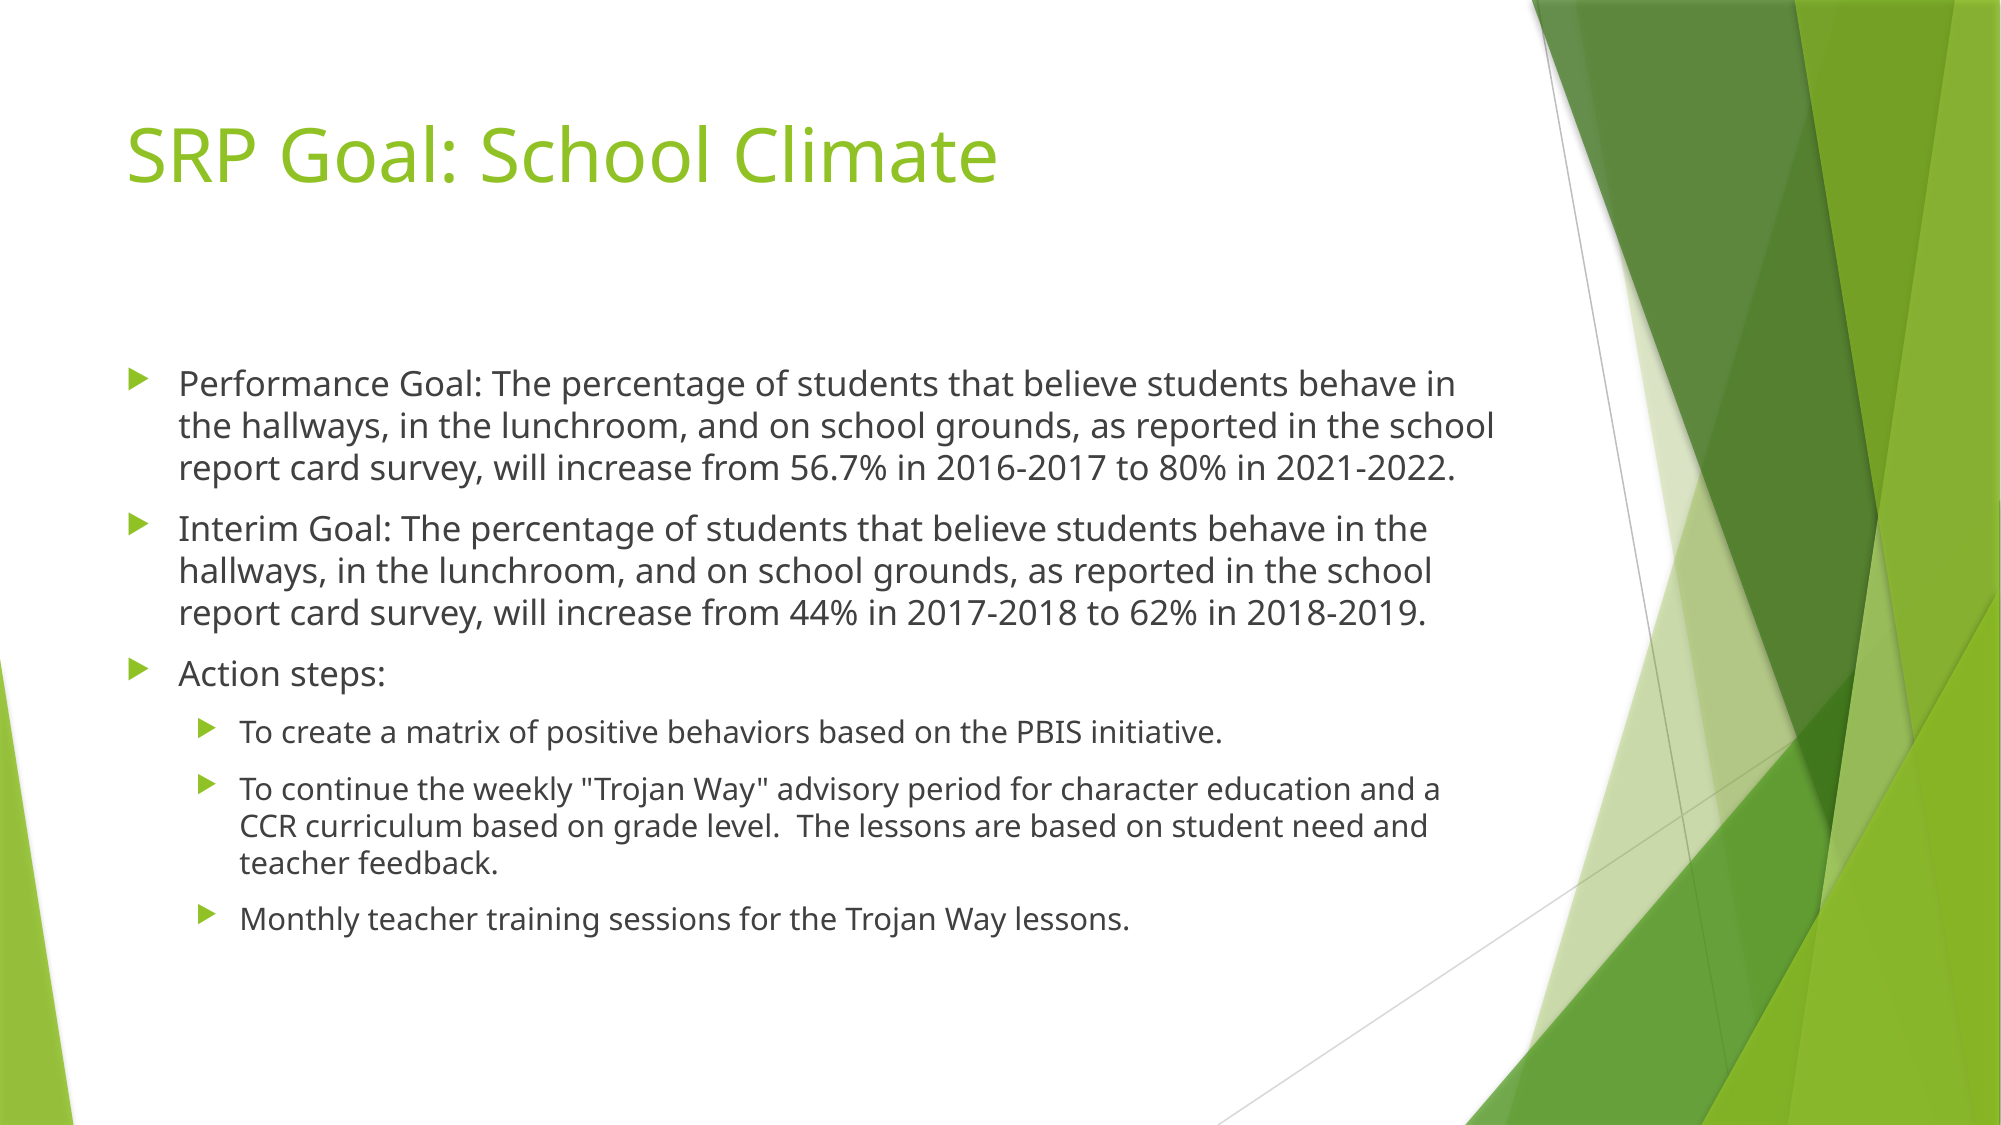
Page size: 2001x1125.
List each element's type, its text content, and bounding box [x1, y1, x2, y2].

list Performance Goal: The percentage of students that believe students behave in the hallways, in the lunchroom, and on school grounds, as reported in the school report card survey, will increase from 56.7% in 2016-2017 to 80% in 2021-2022. Interim Goal: The percentage of students that believe students behave in the hallways, in the lunchroom, and on school grounds, as reported in the school report card survey, will increase from 44% in 2017-2018 to 62% in 2018-2019. Action steps: To create a matrix of positive behaviors based on the PBIS initiative. To continue the weekly "Trojan Way" advisory period for character education and a CCR curriculum based on grade level. The lessons are based on student need and teacher feedback. Monthly teacher training sessions for the Trojan Way lessons. [111, 354, 1522, 992]
title SRP Goal: School Climate [111, 99, 1522, 317]
